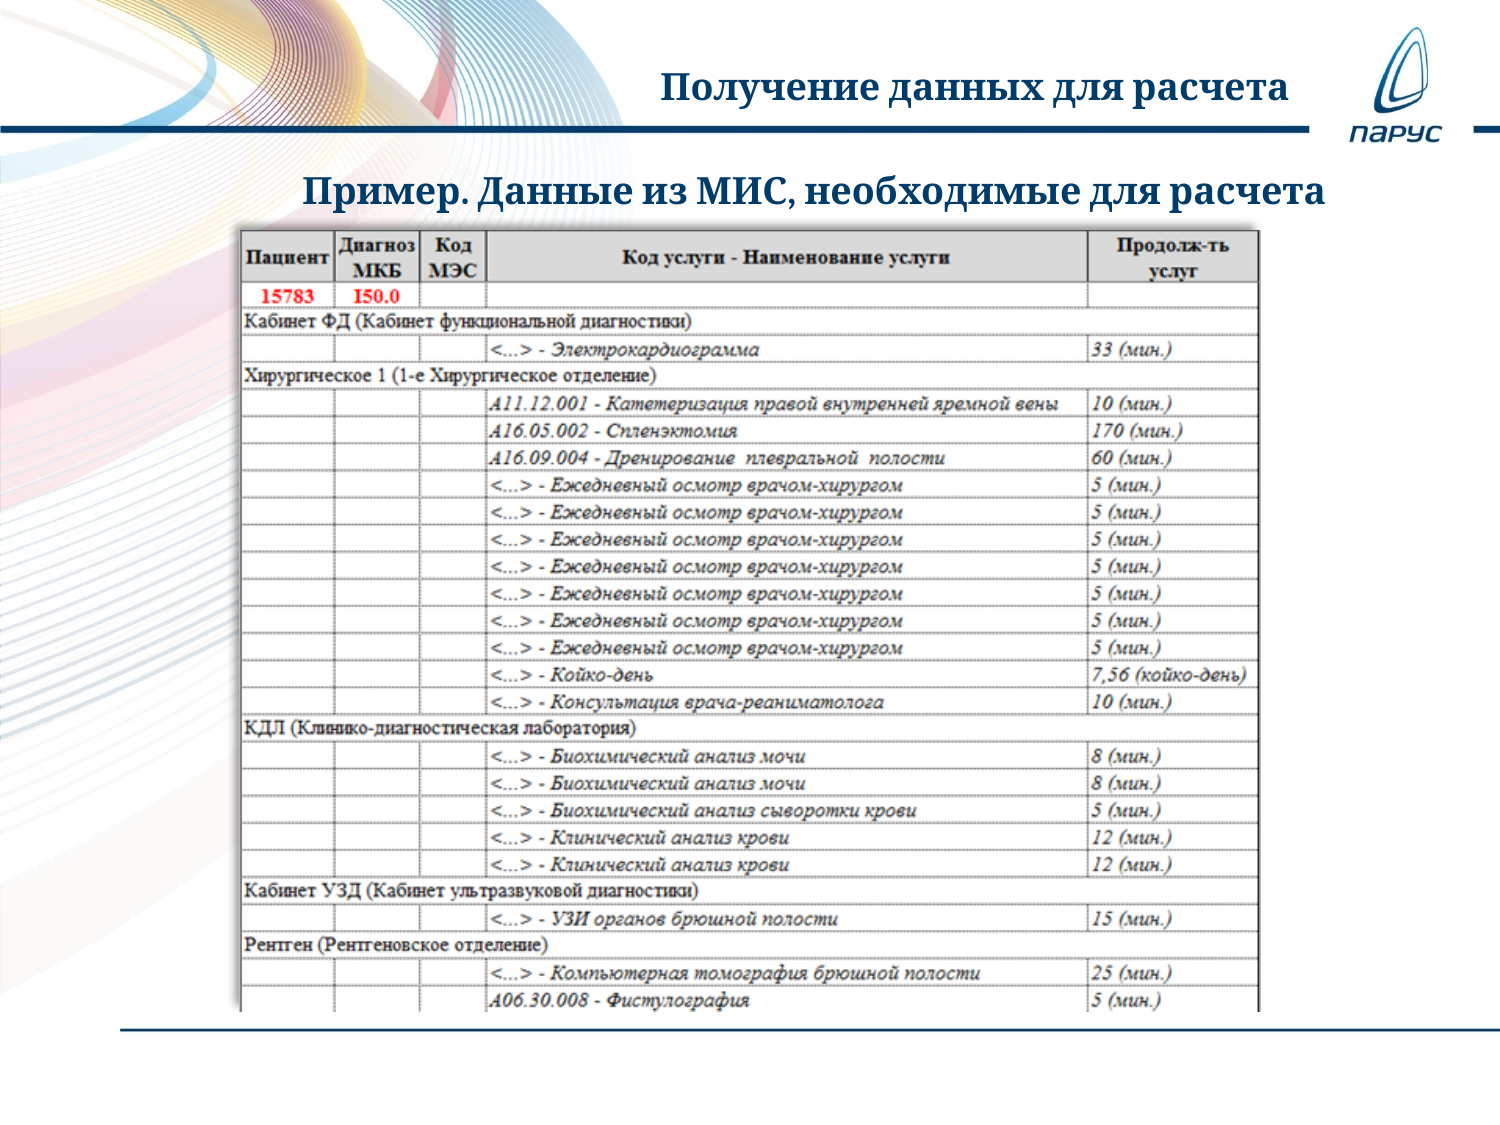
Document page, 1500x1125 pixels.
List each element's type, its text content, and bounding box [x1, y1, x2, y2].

list [41, 243, 1392, 1029]
title Получение данных для расчета [74, 44, 1306, 126]
text_box Пример. Данные из МИС, необходимые для расчета [112, 149, 1343, 230]
picture [0, 0, 1500, 1125]
